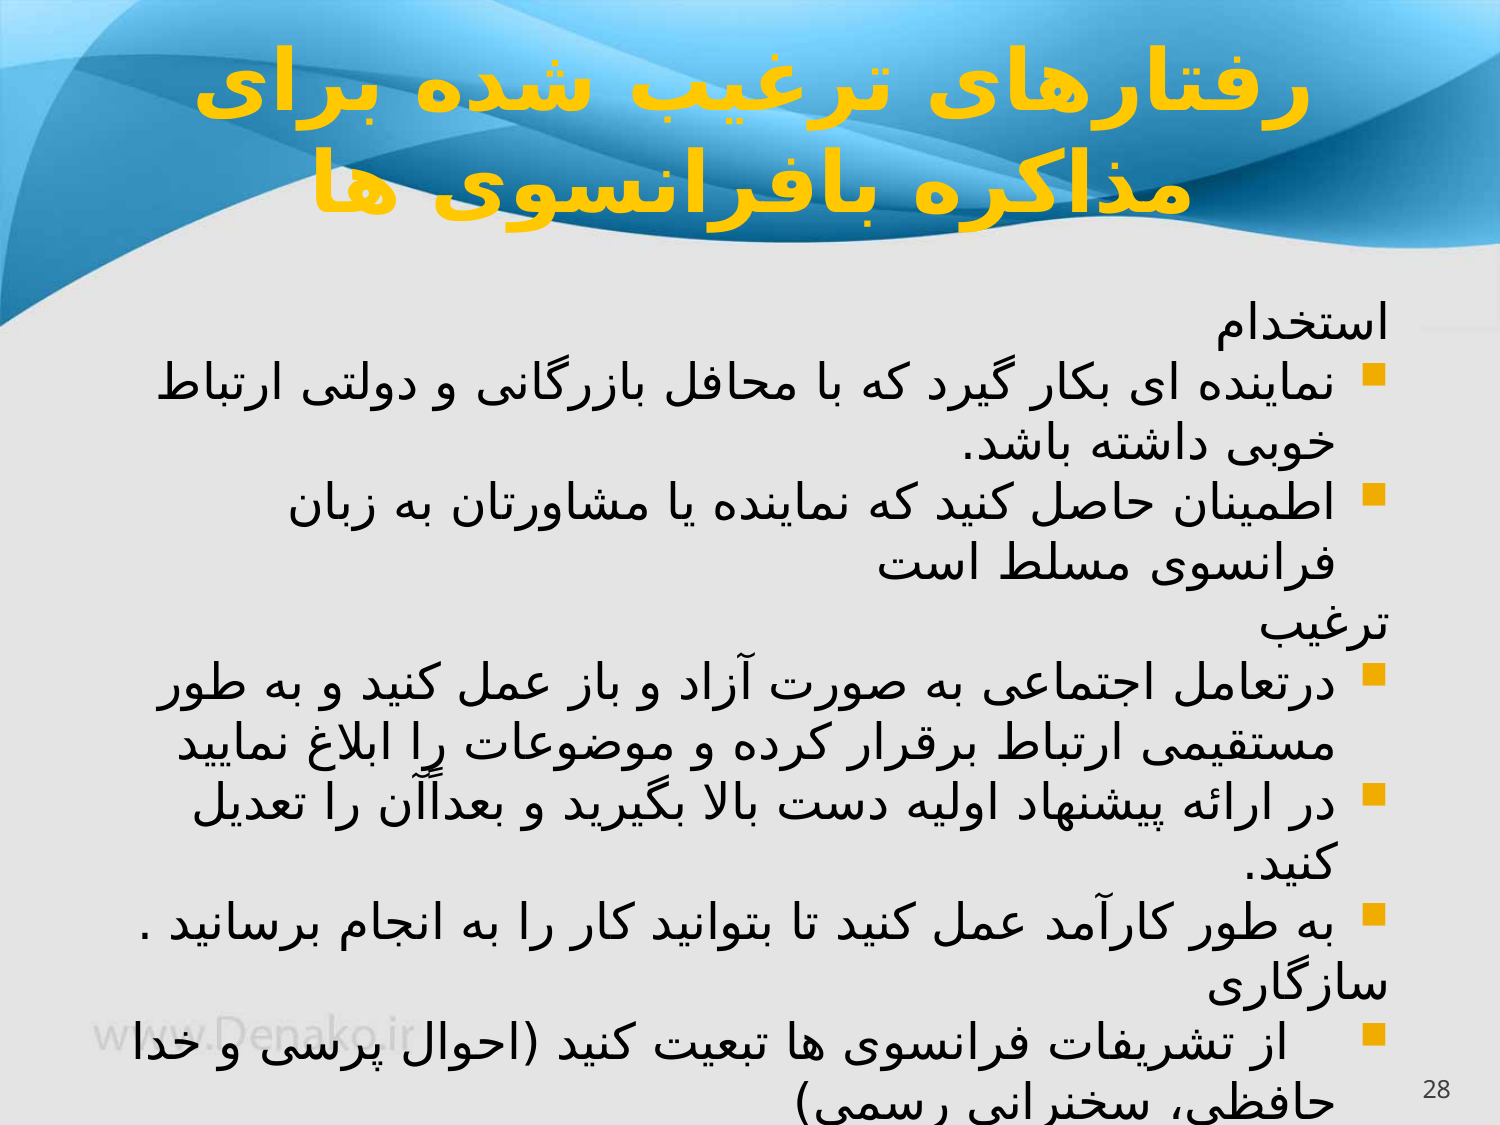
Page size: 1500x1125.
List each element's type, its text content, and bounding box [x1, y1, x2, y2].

slide_number 28 [1345, 1062, 1467, 1108]
picture [0, 0, 1500, 1125]
list استخدام نماینده ای بکار گیرد که با محافل بازرگانی و دولتی ارتباط خوبی داشته باشد. اطمینان حاصل کنید که نماینده یا مشاورتان به زبان فرانسوی مسلط است ترغیب درتعامل اجتماعی به صورت آزاد و باز عمل کنید و به طور مستقیمی ارتباط برقرار کرده و موضوعات را ابلاغ نمایید در ارائه پیشنهاد اولیه دست بالا بگیرید و بعداًآن را تعدیل کنید. به طور کارآمد عمل کنید تا بتوانید کار را به انجام برسانید . سازگاری از تشریفات فرانسوی ها تبعیت کنید (احوال پرسی و خدا حافظی، سخنرانی رسمی) نشان دهید که از محیط بازرگانی و فرهنگ فرانسه آگاهی دارید. بین اهداف واقعی و مقرر و بین نگرشها و رفتار خود نوعی سازگاری نشان دهید. از دیدگاههای خود به طور محکم دفاع کنید [75, 275, 1425, 1088]
title رفتارهای ترغیب شده برای مذاکره بافرانسوی ها [75, 25, 1425, 231]
